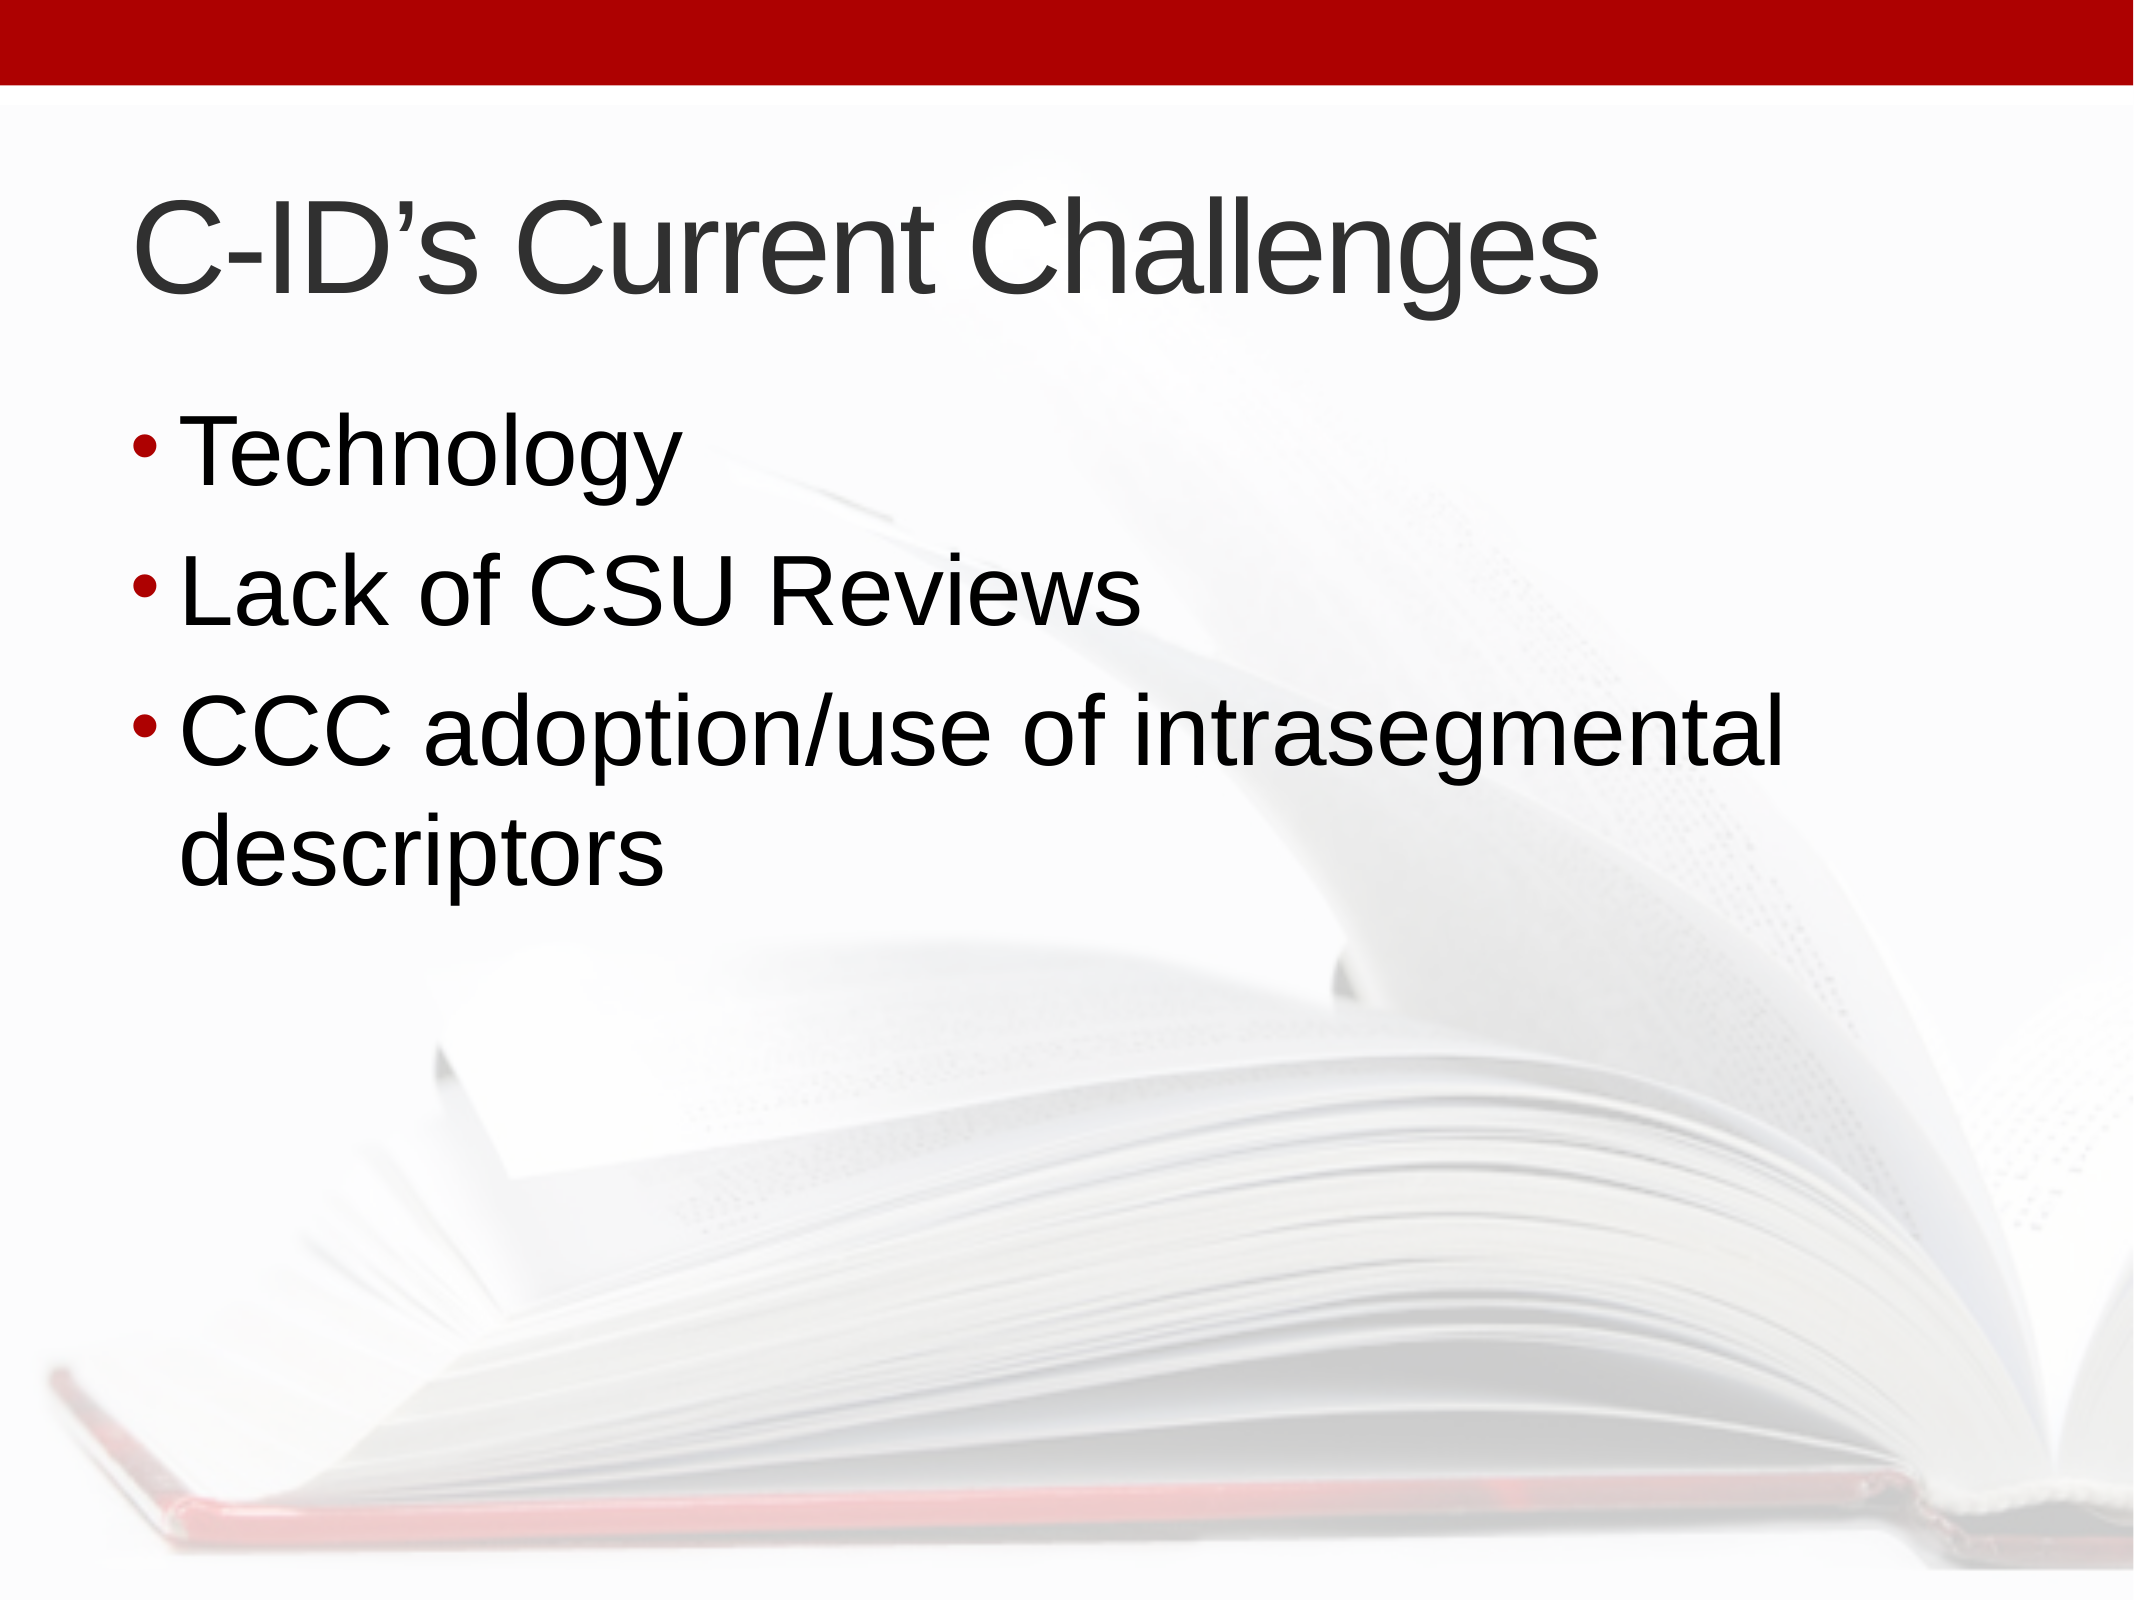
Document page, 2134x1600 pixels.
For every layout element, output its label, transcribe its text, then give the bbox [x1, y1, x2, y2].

list Technology Lack of CSU Reviews CCC adoption/use of intrasegmental descriptors [106, 373, 2027, 1512]
title C-ID’s Current Challenges [106, 124, 2027, 356]
